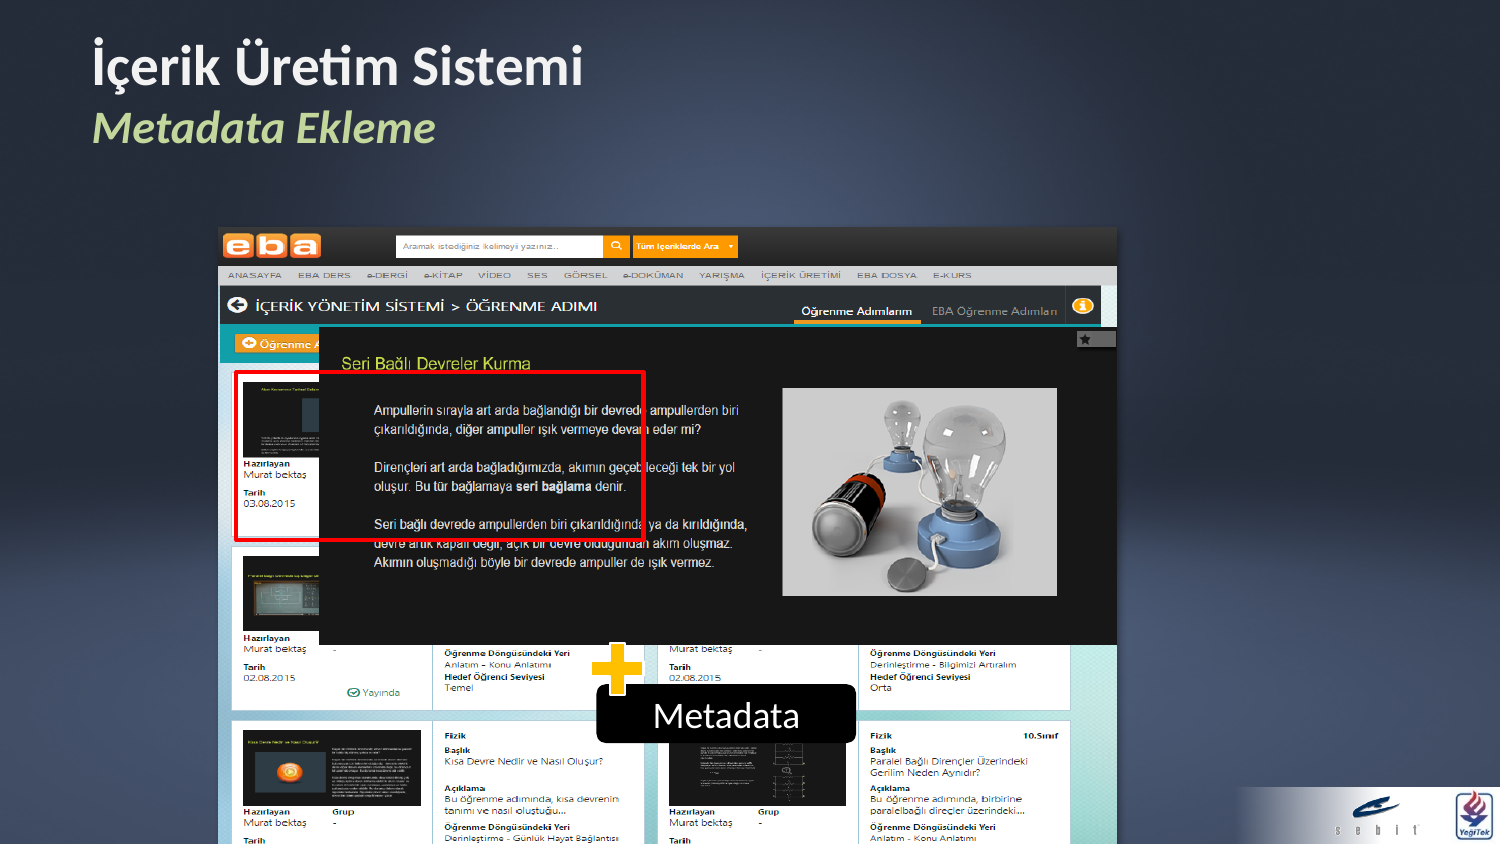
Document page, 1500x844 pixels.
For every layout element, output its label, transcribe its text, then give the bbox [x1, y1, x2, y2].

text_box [590, 642, 857, 744]
text_box İçerik Üretim Sistemi Metadata Ekleme [22, 20, 1373, 161]
picture [0, 0, 1500, 844]
text_box [1256, 787, 1263, 844]
